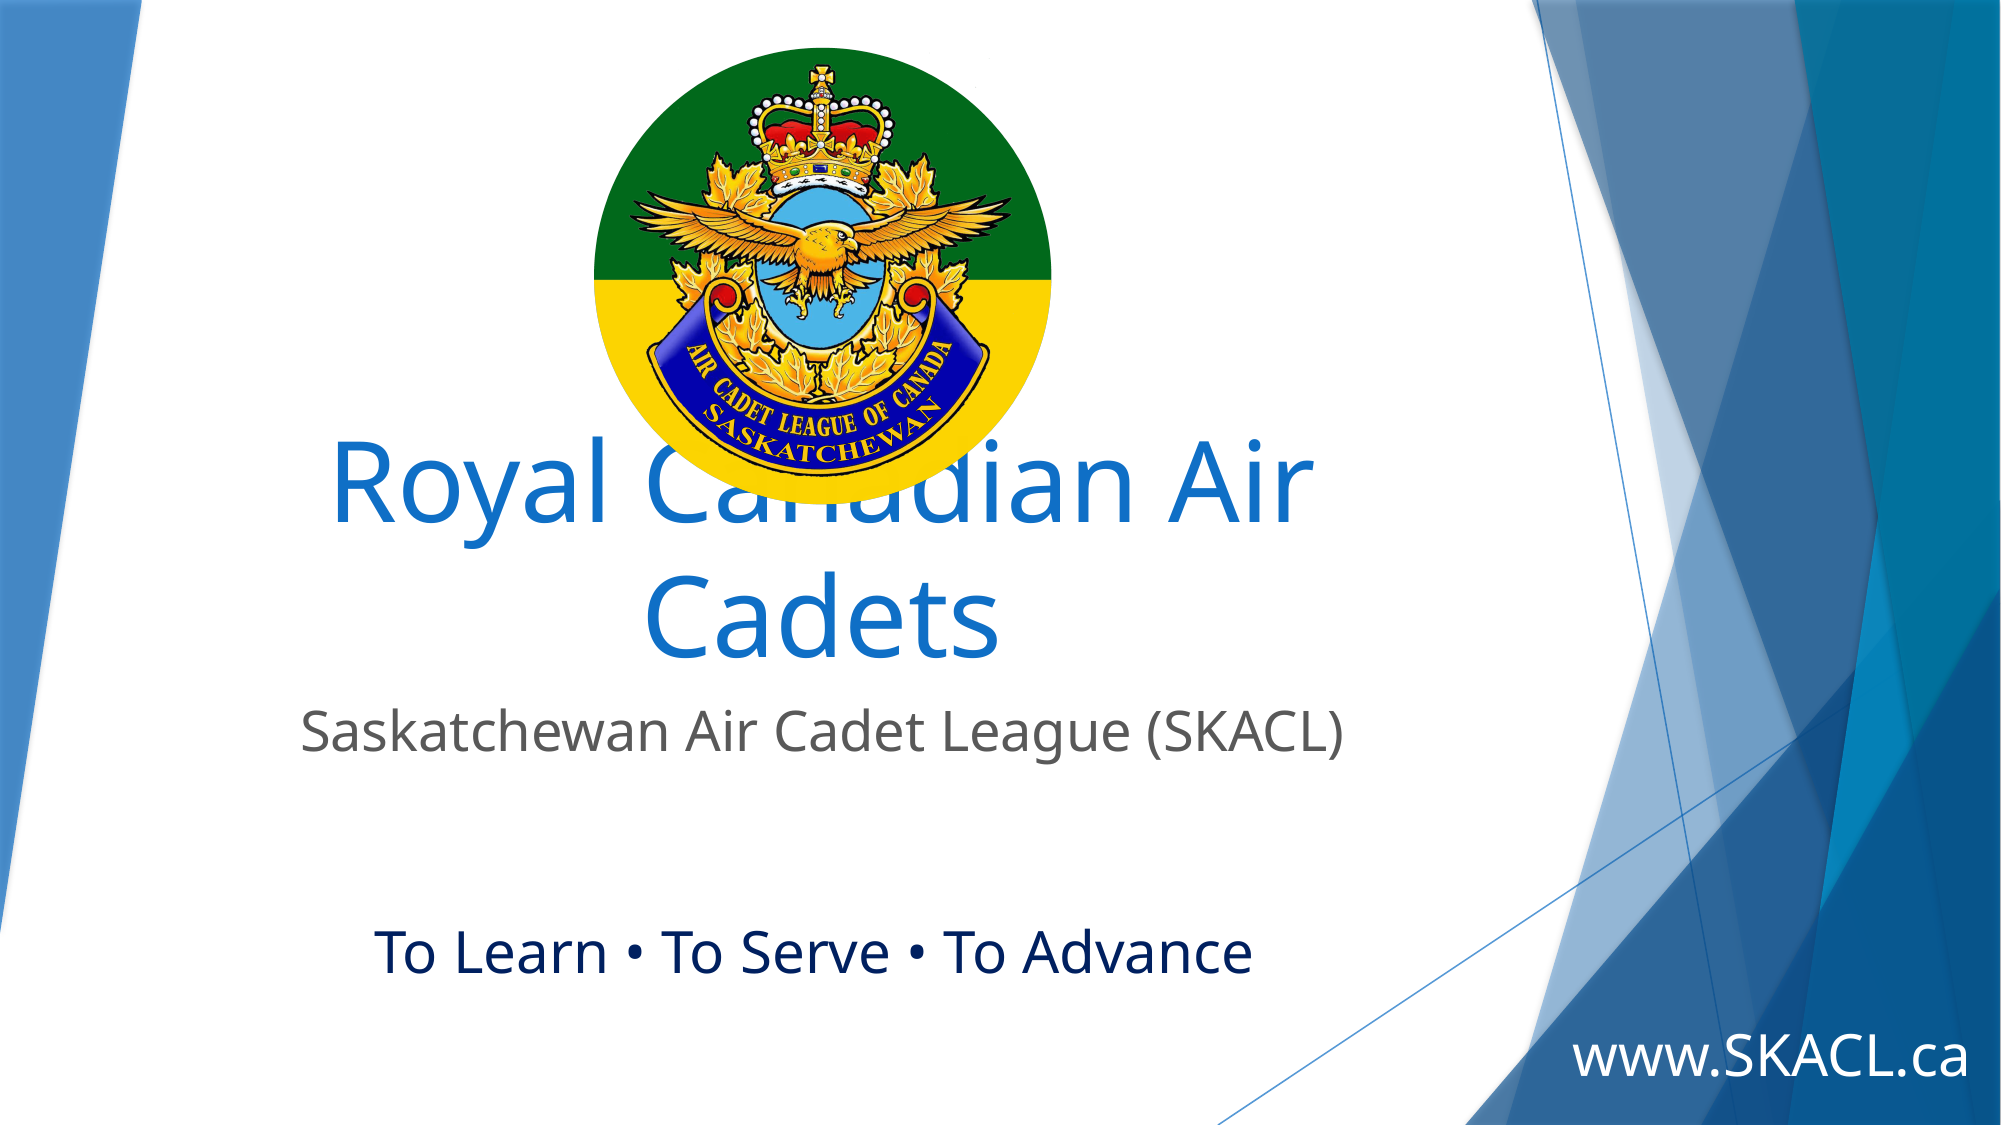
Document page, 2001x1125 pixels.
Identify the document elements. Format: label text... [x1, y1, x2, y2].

text_box www.SKACL.ca [1462, 1005, 2000, 1096]
title Royal Canadian Air Cadets [135, 544, 1509, 688]
text_box To Learn • To Serve • To Advance [323, 902, 1321, 993]
picture [575, 28, 1070, 524]
subtitle Saskatchewan Air Cadet League (SKACL) [280, 687, 1364, 778]
